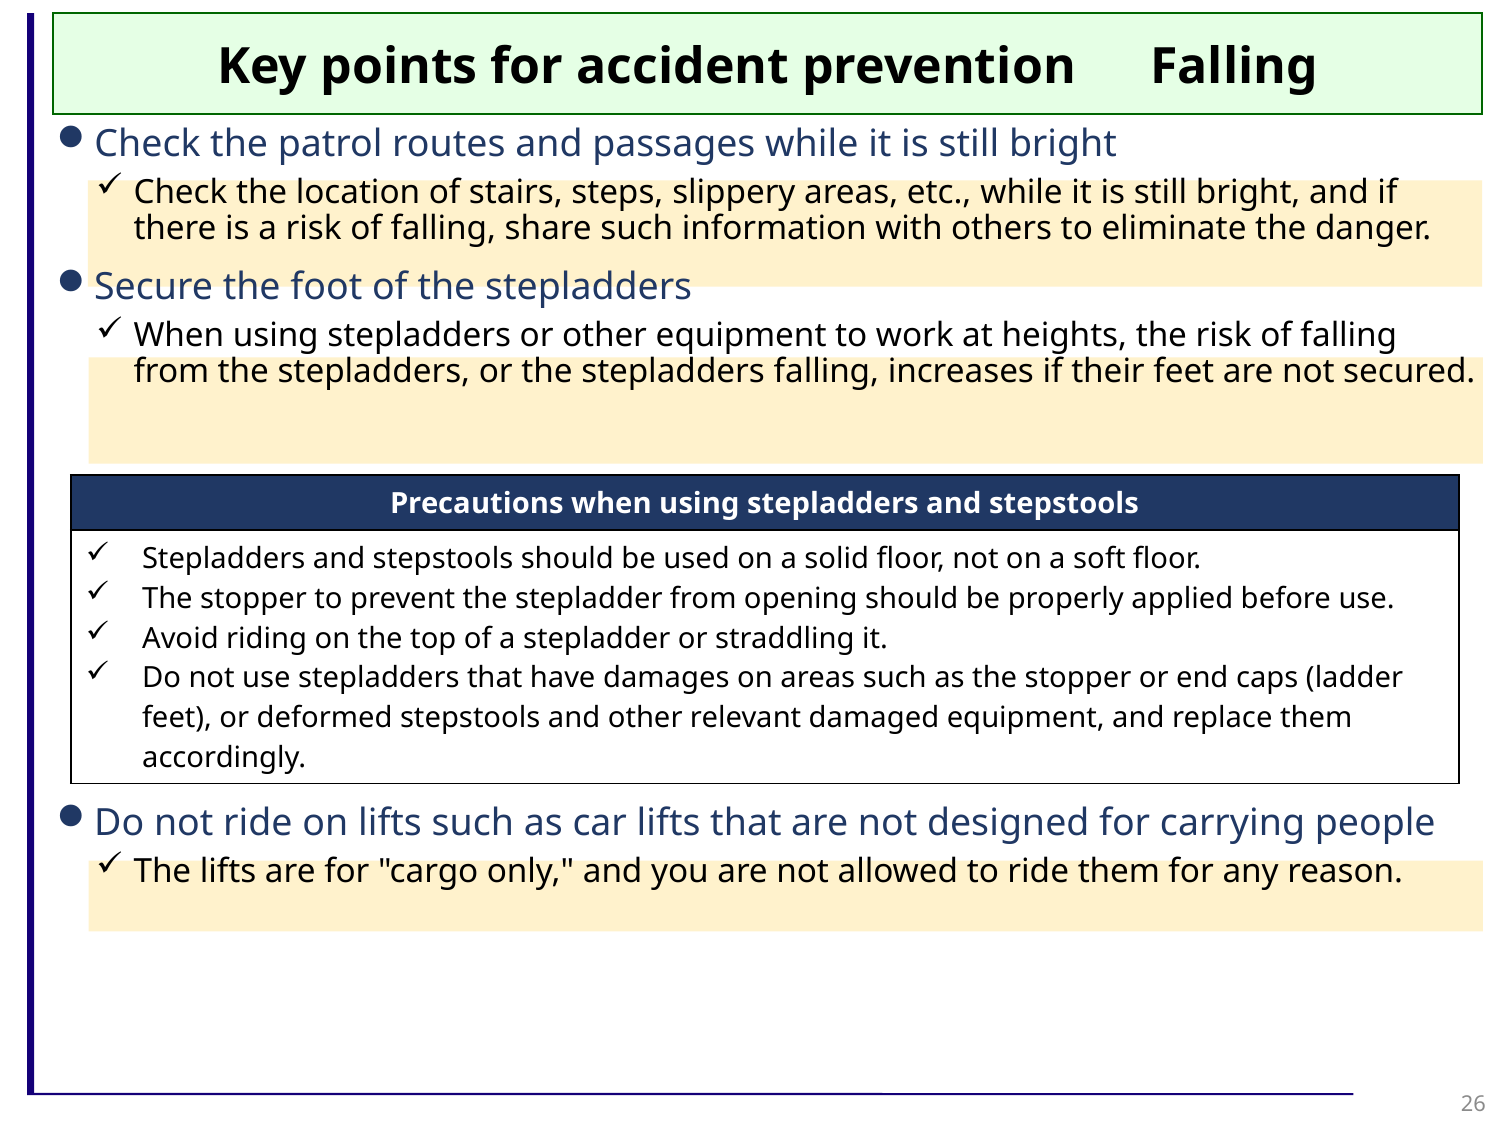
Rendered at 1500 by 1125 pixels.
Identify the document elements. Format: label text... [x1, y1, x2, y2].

table_header Precautions when using stepladders and stepstools [72, 476, 1458, 529]
slide_number 26 [1163, 1074, 1500, 1125]
text_box Key points for accident prevention Falling [52, 12, 1483, 115]
table_cell Stepladders and stepstools should be used on a solid floor, not on a soft floor. The stopper to prevent the stepladder from opening should be properly applied before use. Avoid riding on the top of a stepladder or straddling it. Do not use stepladders that have damages on areas such as the stopper or end caps (ladder feet), or deformed stepstools and other relevant damaged equipment, and replace them accordingly. [72, 531, 1458, 783]
list Check the patrol routes and passages while it is still bright Check the location of stairs, steps, slippery areas, etc., while it is still bright, and if there is a risk of falling, share such information with others to eliminate the danger. Secure the foot of the stepladders When using stepladders or other equipment to work at heights, the risk of falling from the stepladders, or the stepladders falling, increases if their feet are not secured. Do not ride on lifts such as car lifts that are not designed for carrying people The lifts are for "cargo only," and you are not allowed to ride them for any reason. [41, 116, 1495, 1118]
